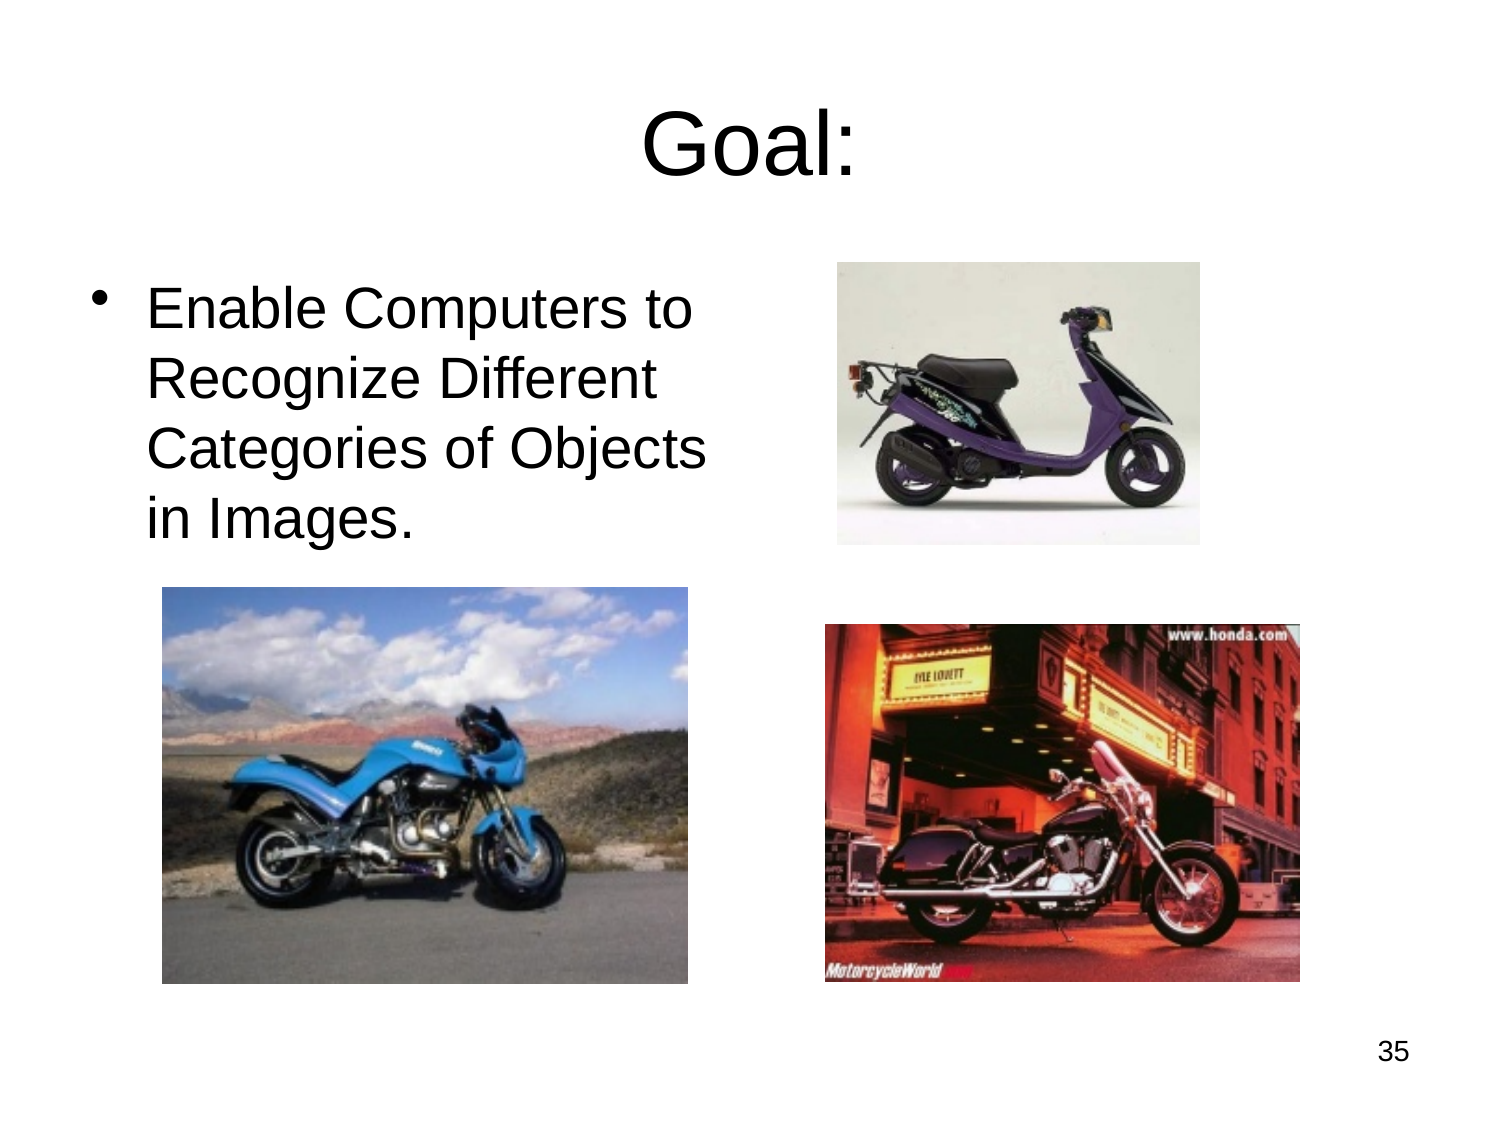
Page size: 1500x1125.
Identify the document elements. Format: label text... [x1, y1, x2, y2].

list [824, 624, 1301, 982]
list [837, 262, 1201, 545]
slide_number 35 [1074, 1024, 1426, 1103]
list Enable Computers to Recognize Different Categories of Objects in Images. [75, 262, 738, 1005]
title Goal: [75, 45, 1425, 233]
picture [162, 587, 688, 985]
